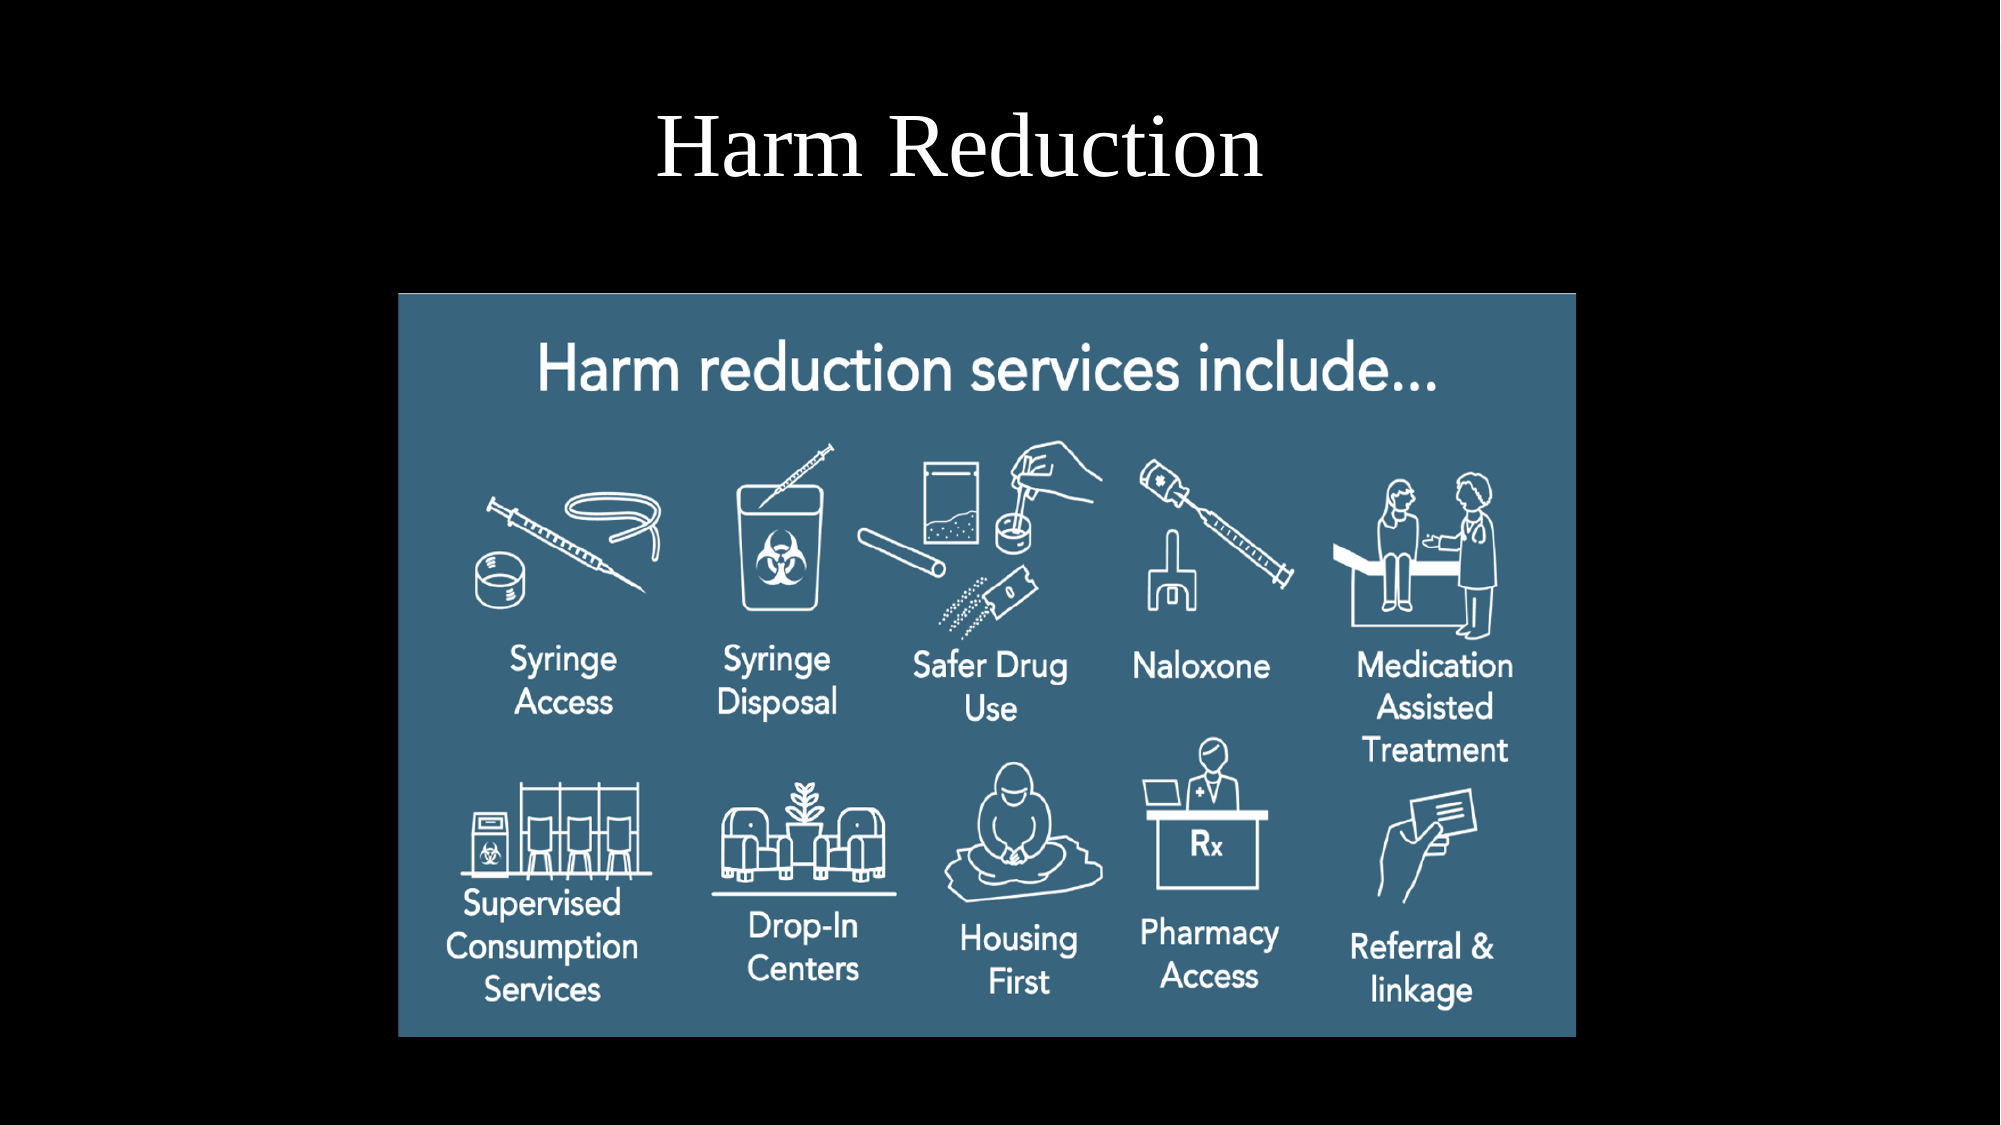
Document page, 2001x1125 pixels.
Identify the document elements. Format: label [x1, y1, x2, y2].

text_box [0, 0, 2000, 1125]
picture [398, 293, 1577, 1037]
